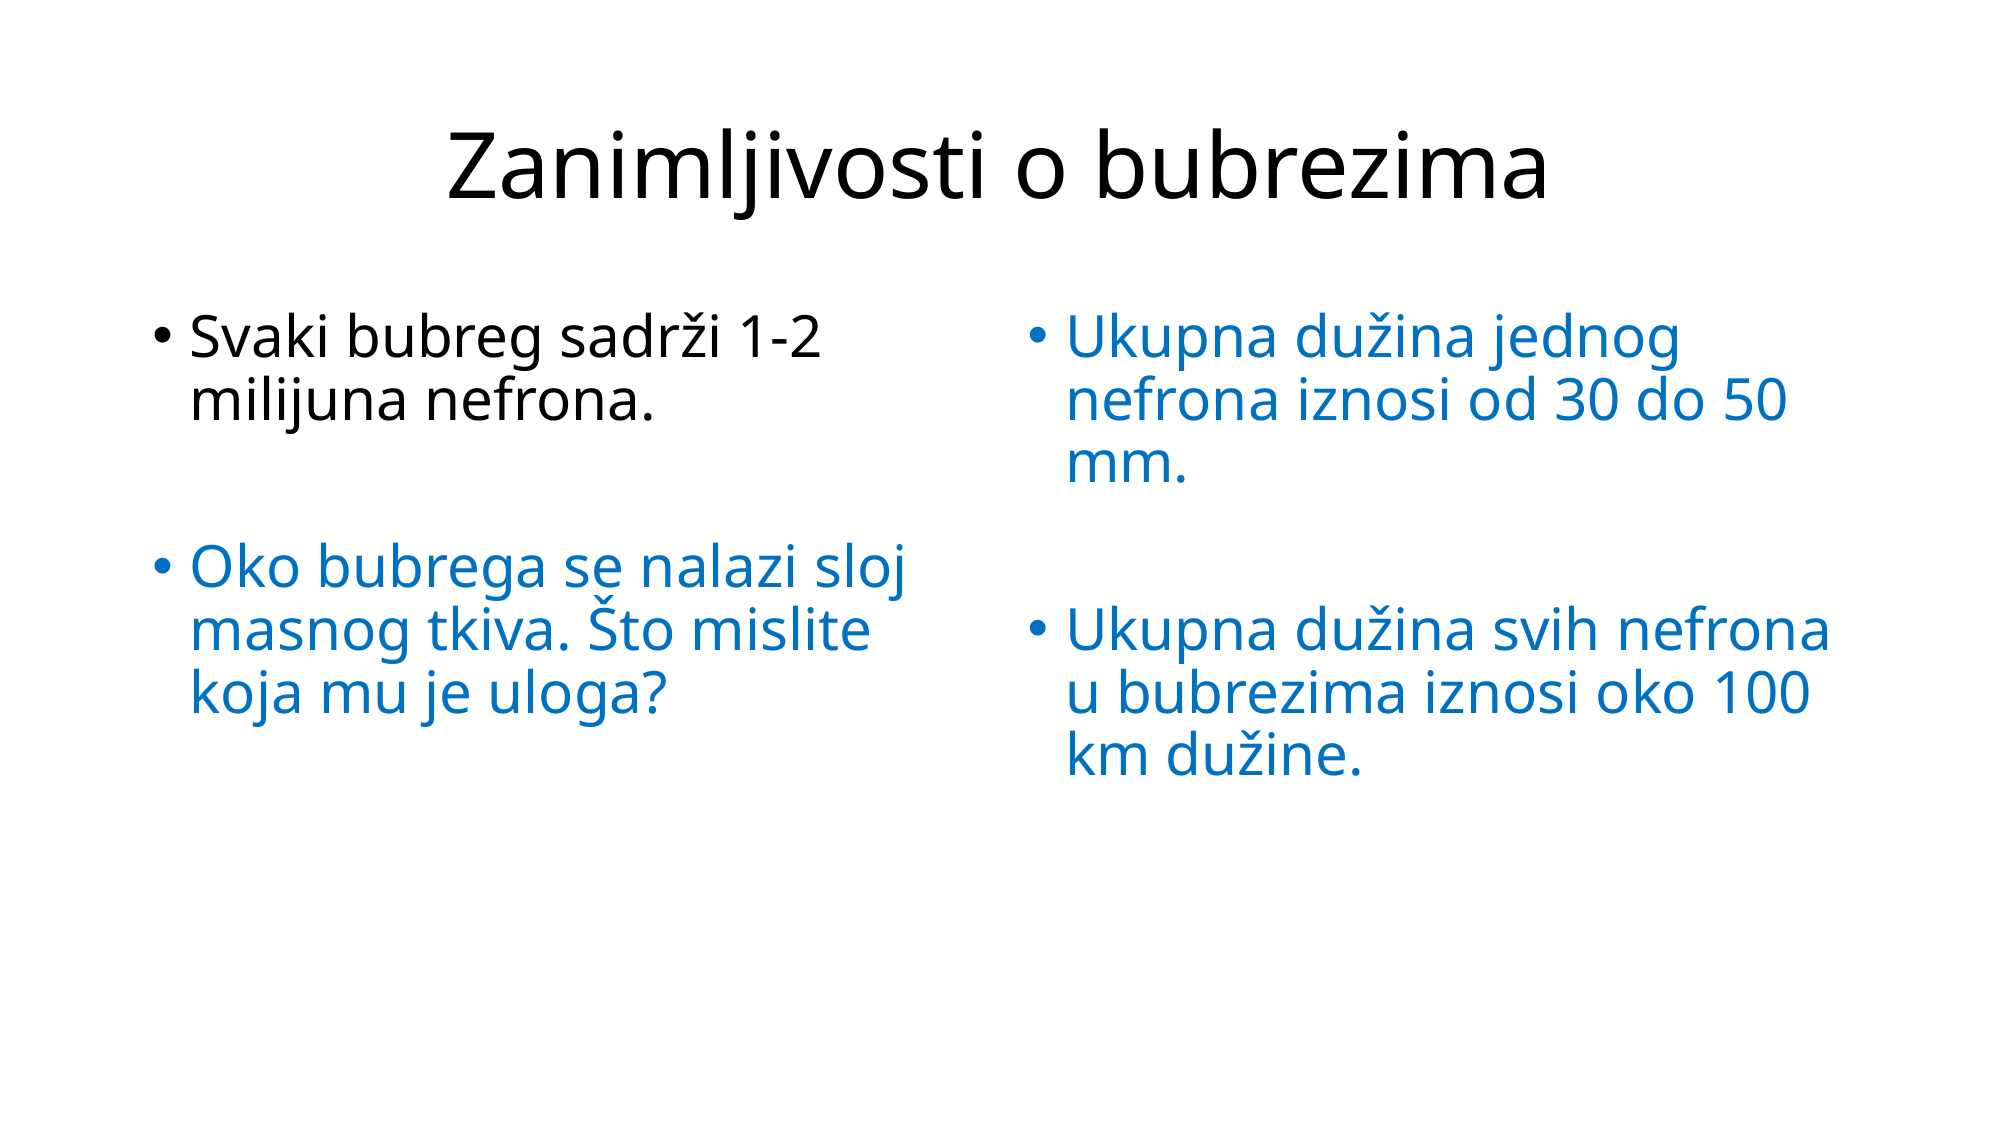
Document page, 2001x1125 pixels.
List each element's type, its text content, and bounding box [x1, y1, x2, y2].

list Svaki bubreg sadrži 1-2 milijuna nefrona. Oko bubrega se nalazi sloj masnog tkiva. Što mislite koja mu je uloga? [137, 299, 988, 1014]
title Zanimljivosti o bubrezima [137, 59, 1863, 278]
list Ukupna dužina jednog nefrona iznosi od 30 do 50 mm. Ukupna dužina svih nefrona u bubrezima iznosi oko 100 km dužine. [1012, 299, 1863, 1014]
